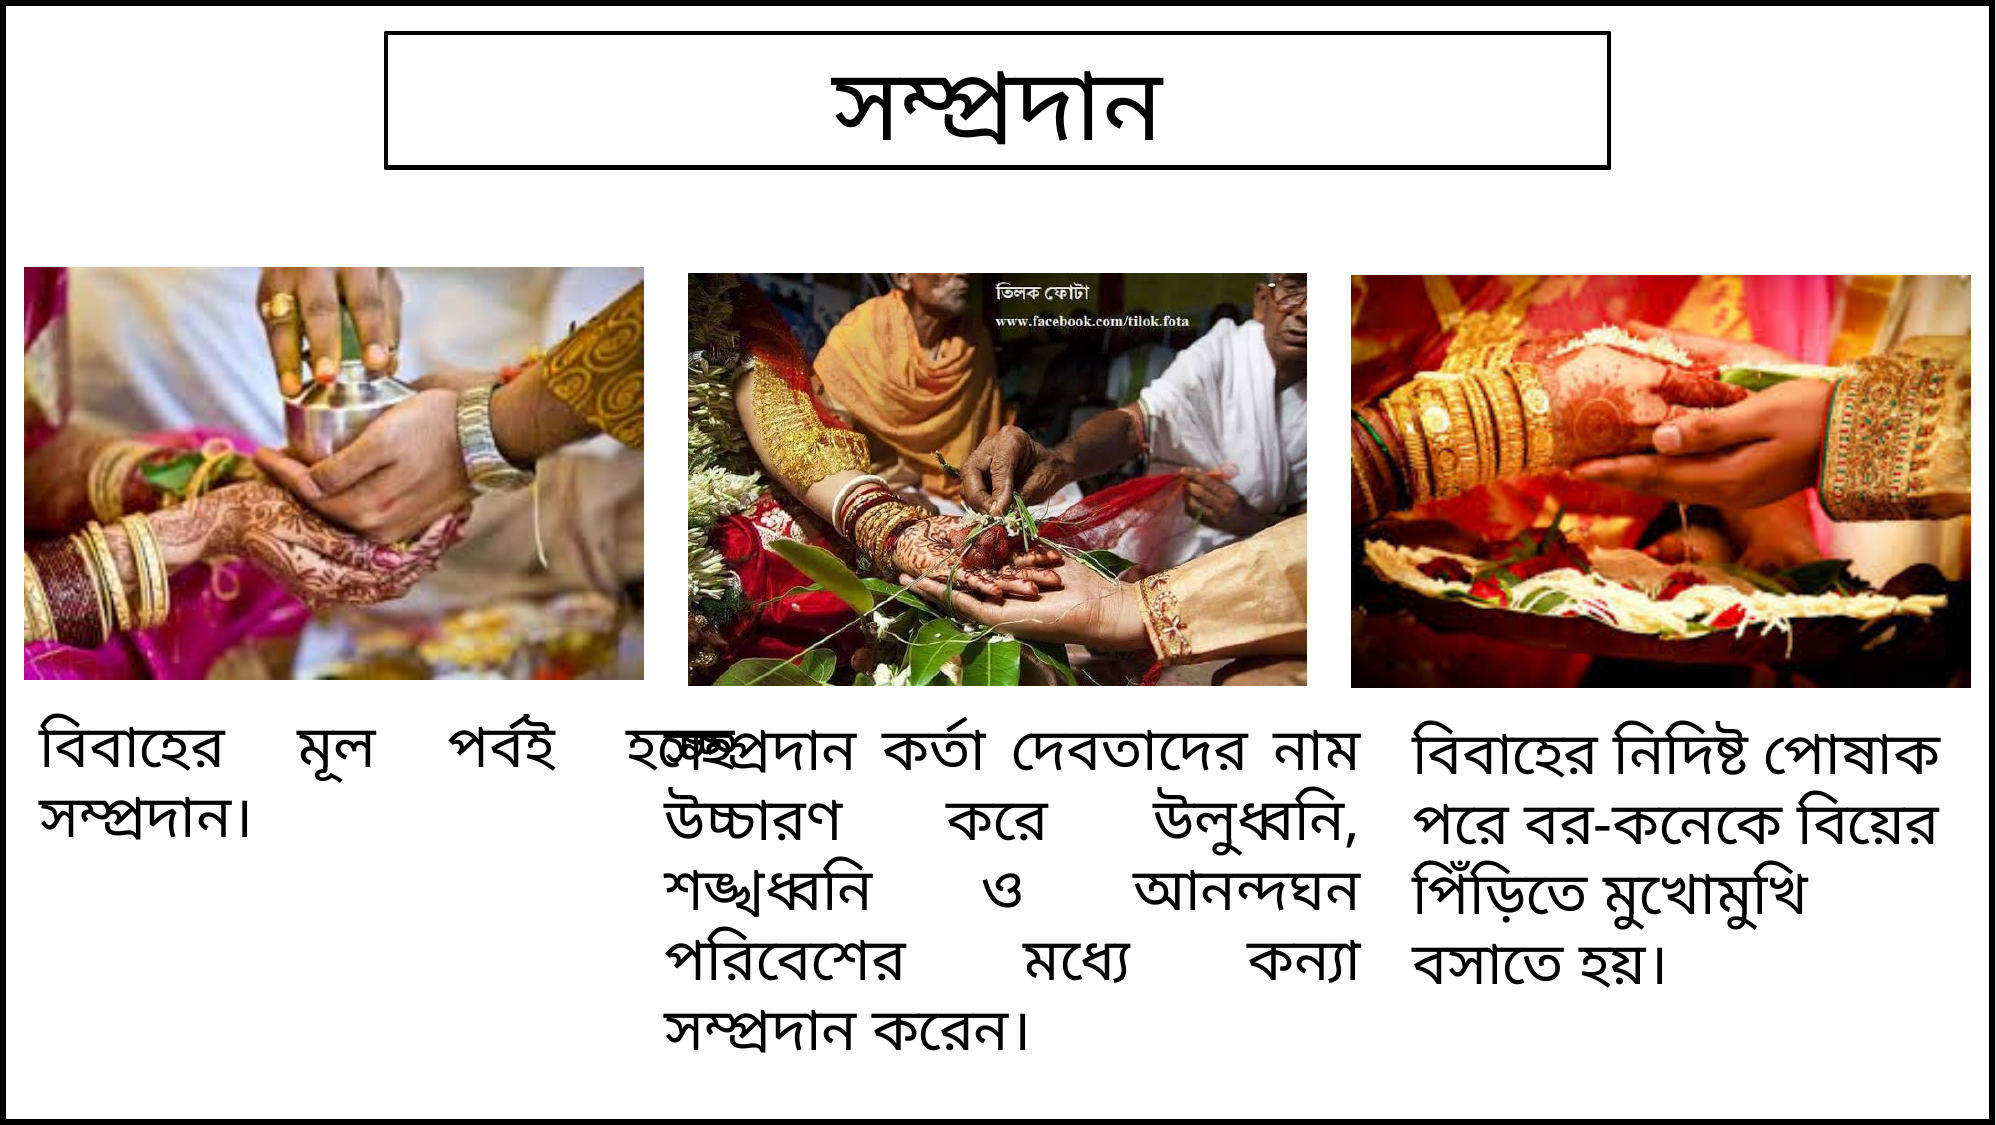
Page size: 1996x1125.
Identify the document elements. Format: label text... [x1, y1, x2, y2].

text_box [0, 0, 1996, 1125]
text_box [649, 273, 1376, 1003]
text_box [1351, 275, 1971, 936]
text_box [24, 268, 750, 858]
text_box সম্প্রদান [385, 33, 1610, 168]
